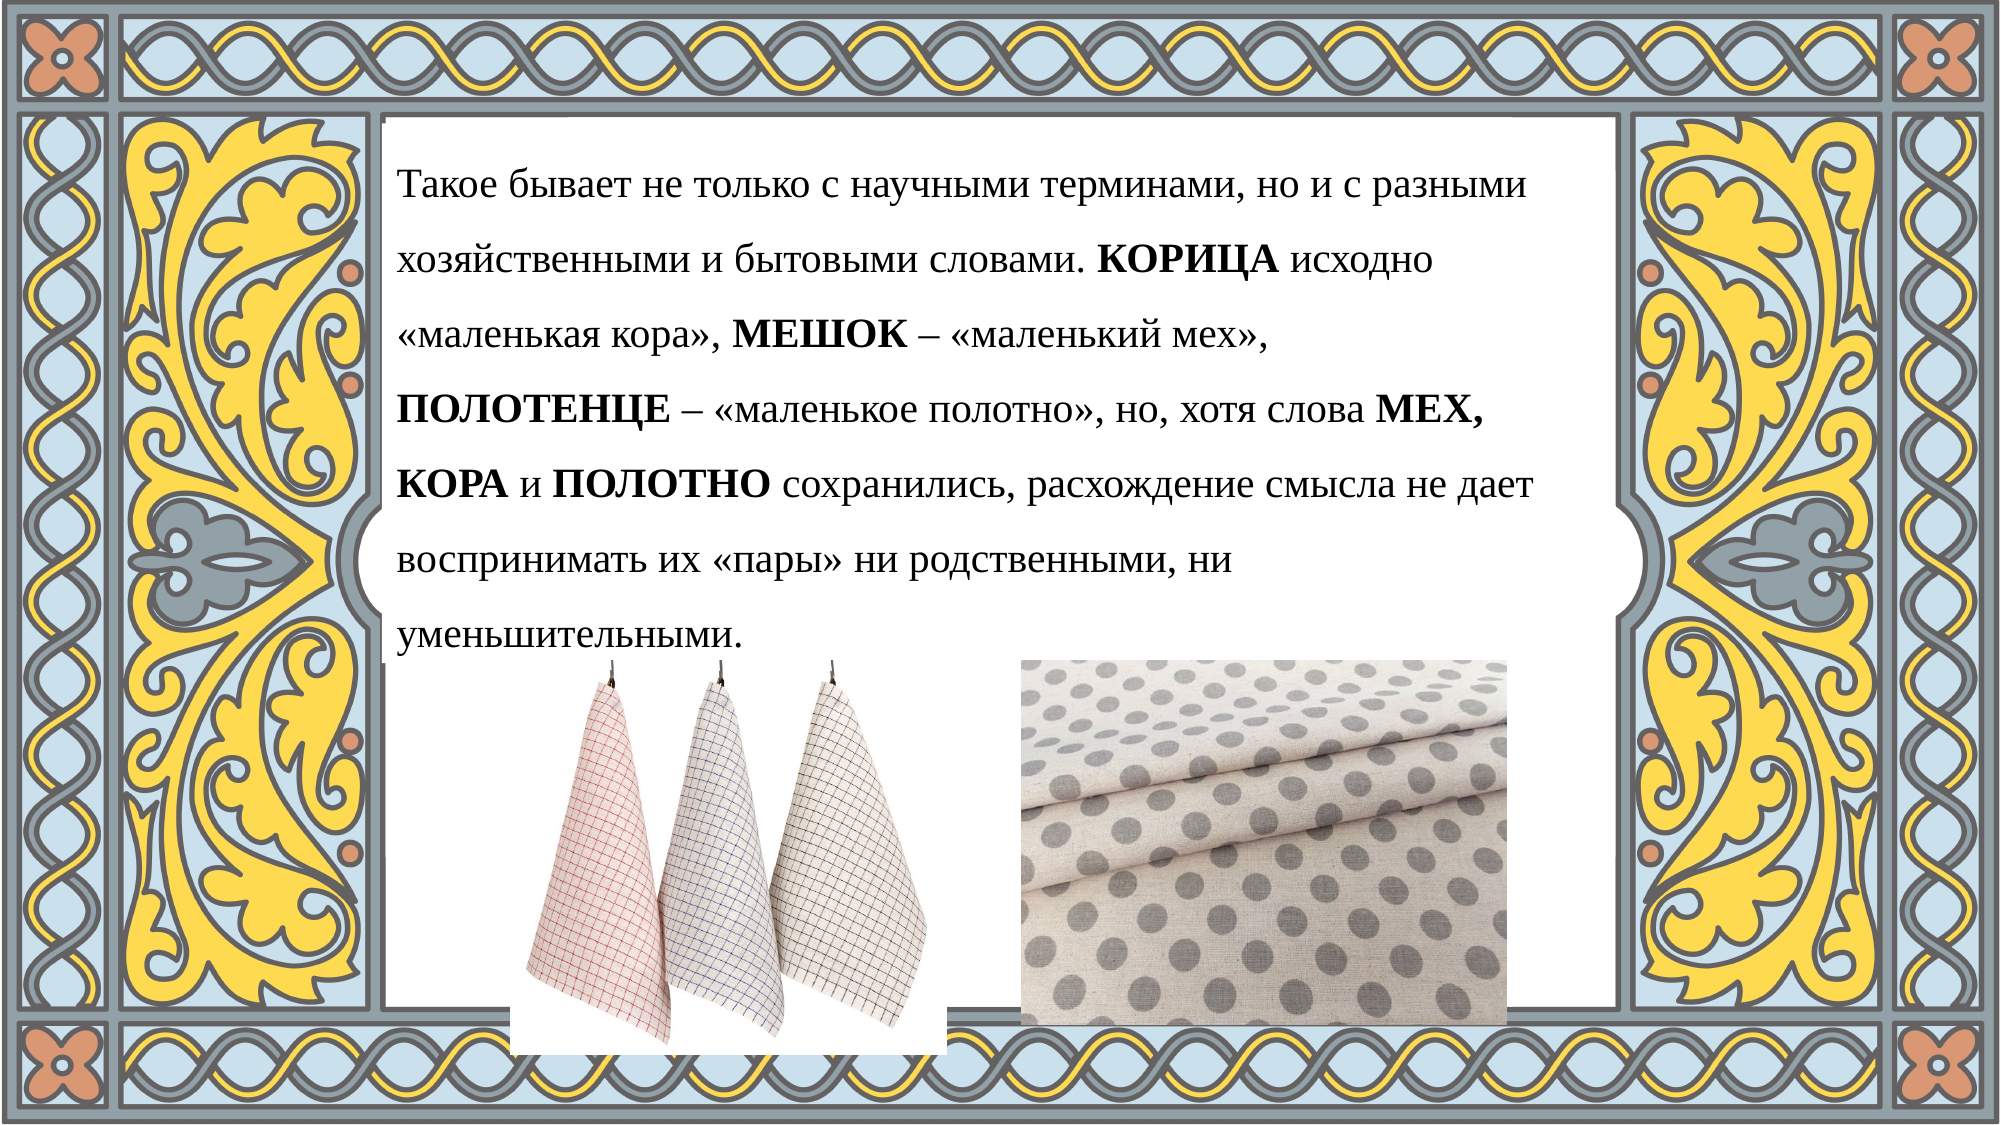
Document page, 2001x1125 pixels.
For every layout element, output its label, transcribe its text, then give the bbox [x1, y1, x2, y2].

text_box Такое бывает не только с научными терминами, но и с разными хозяйственными и бытовыми словами. КОРИЦА исходно «маленькая кора», МЕШОК – «маленький мех», ПОЛОТЕНЦЕ – «маленькое полотно», но, хотя слова МЕХ, КОРА и ПОЛОТНО сохранились, расхождение смысла не дает воспринимать их «пары» ни родственными, ни уменьшительными. [381, 123, 1565, 664]
picture [510, 660, 947, 1055]
picture [1021, 660, 1507, 1025]
